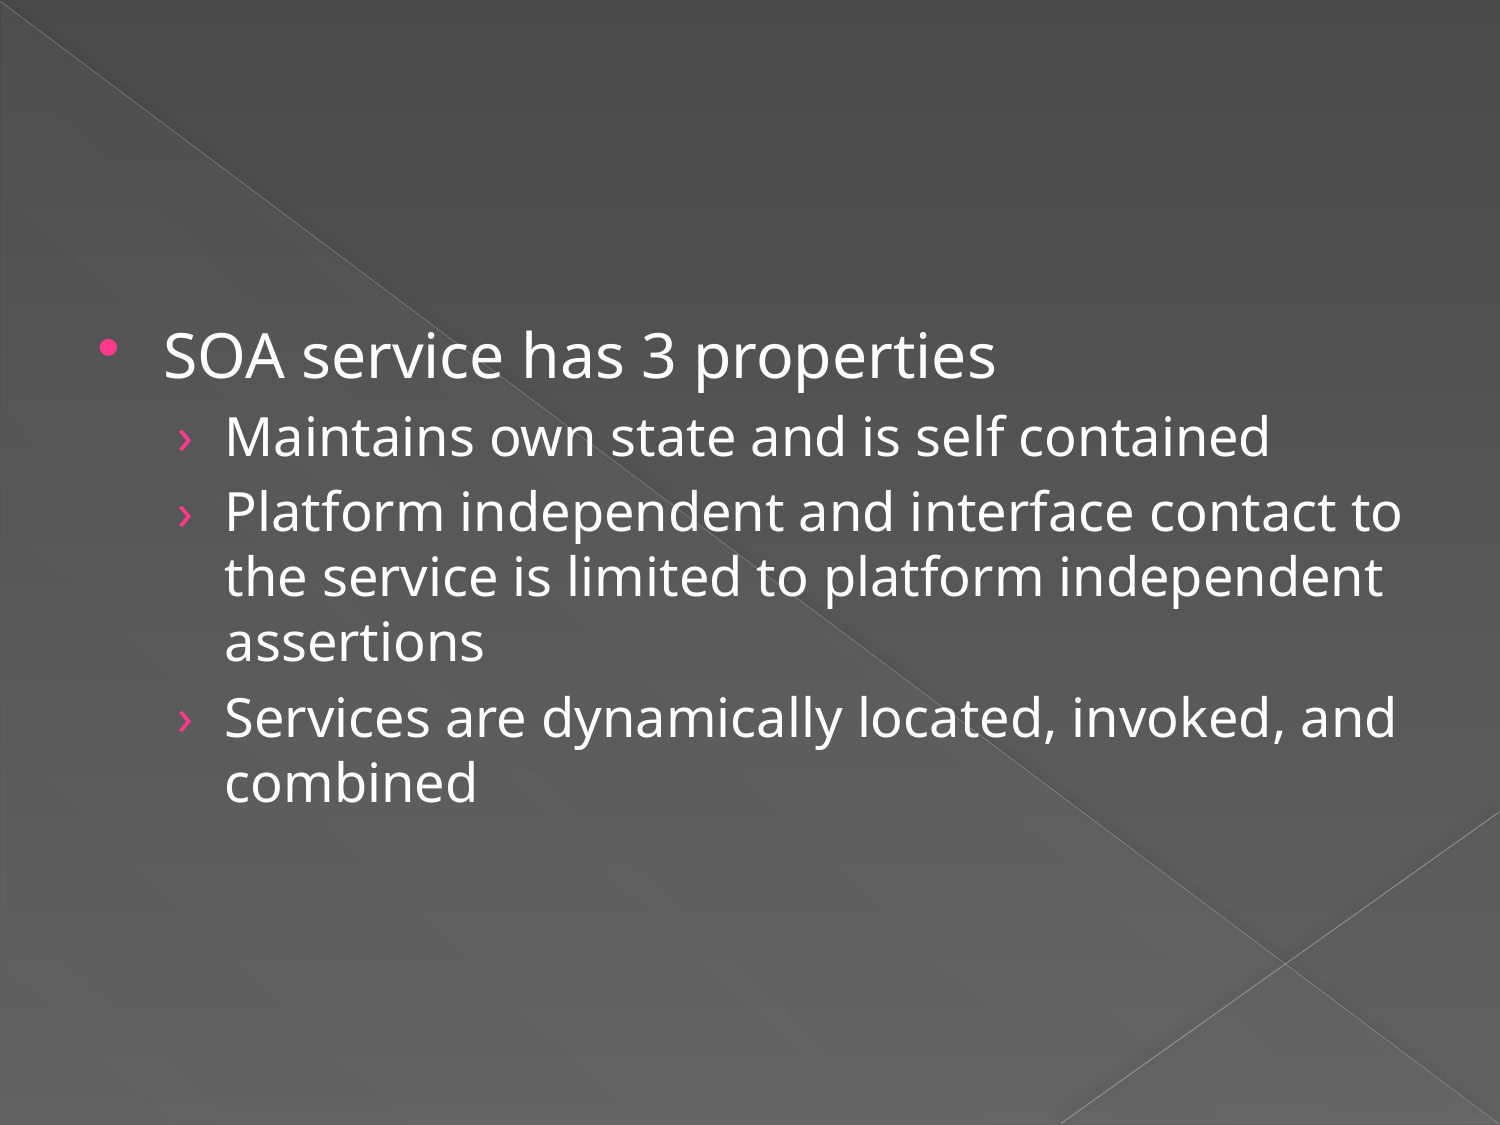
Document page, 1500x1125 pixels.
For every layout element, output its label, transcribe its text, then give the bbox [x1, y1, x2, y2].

list SOA service has 3 properties Maintains own state and is self contained Platform independent and interface contact to the service is limited to platform independent assertions Services are dynamically located, invoked, and combined [75, 308, 1425, 1059]
